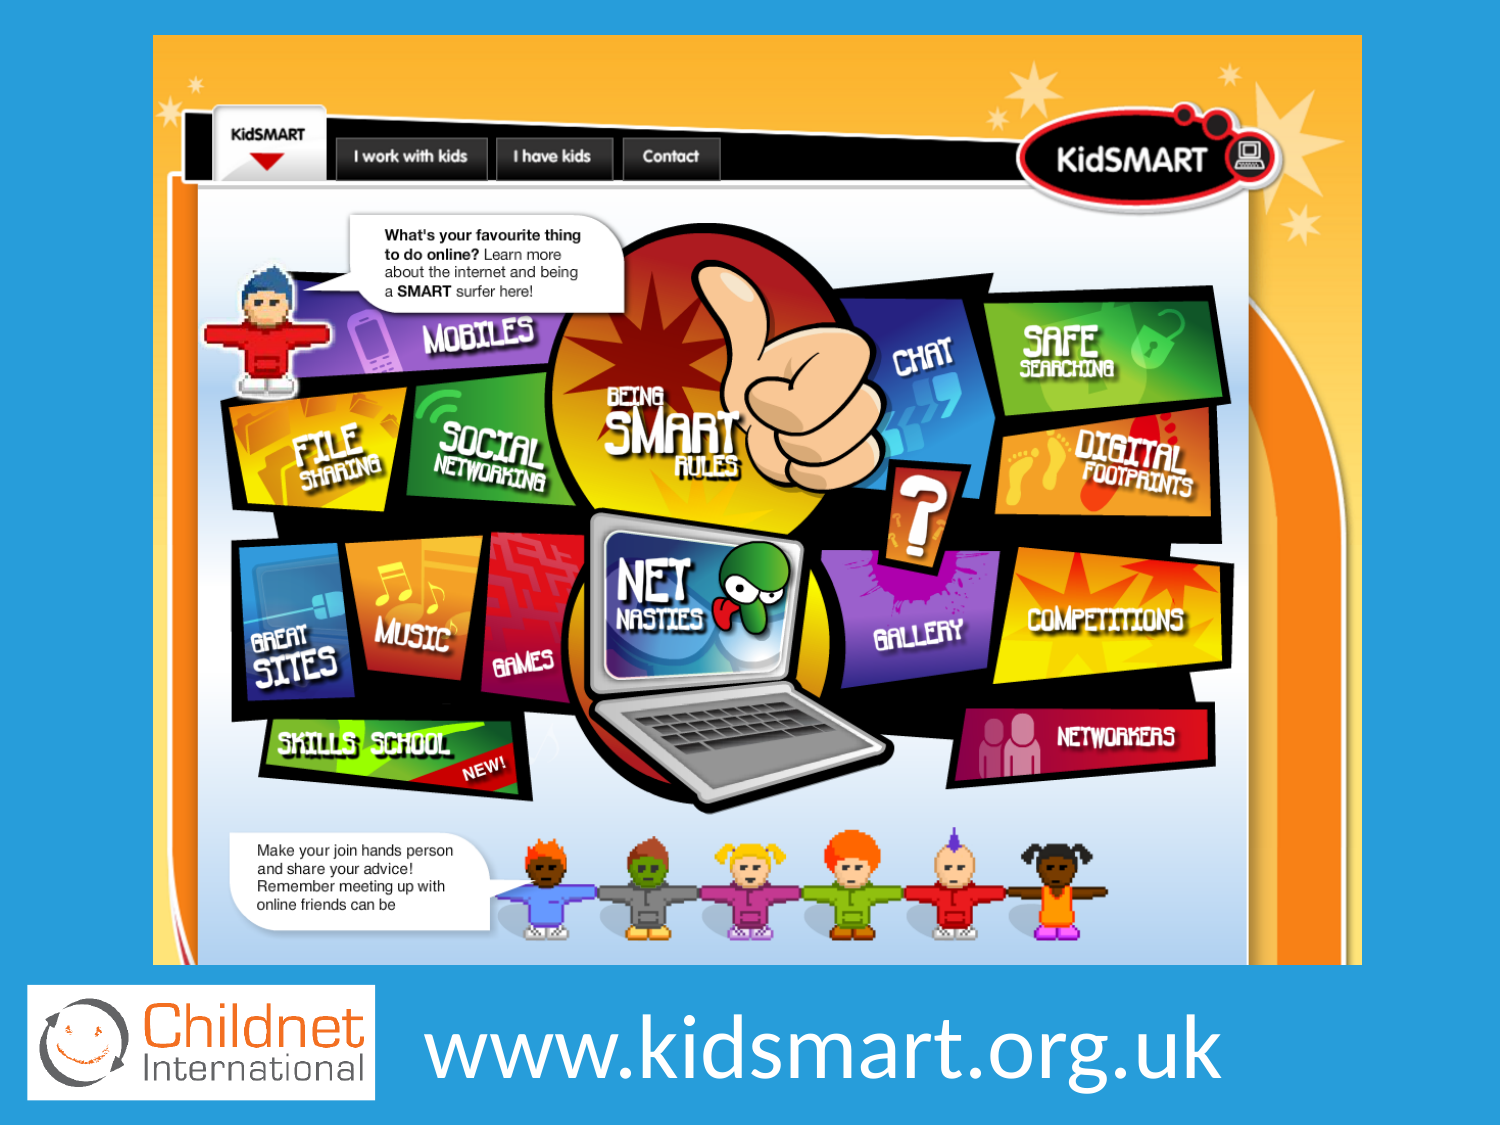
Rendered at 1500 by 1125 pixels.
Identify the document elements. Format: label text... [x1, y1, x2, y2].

picture [152, 35, 1362, 965]
text_box www.kidsmart.org.uk [403, 979, 1244, 1105]
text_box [27, 984, 376, 1101]
